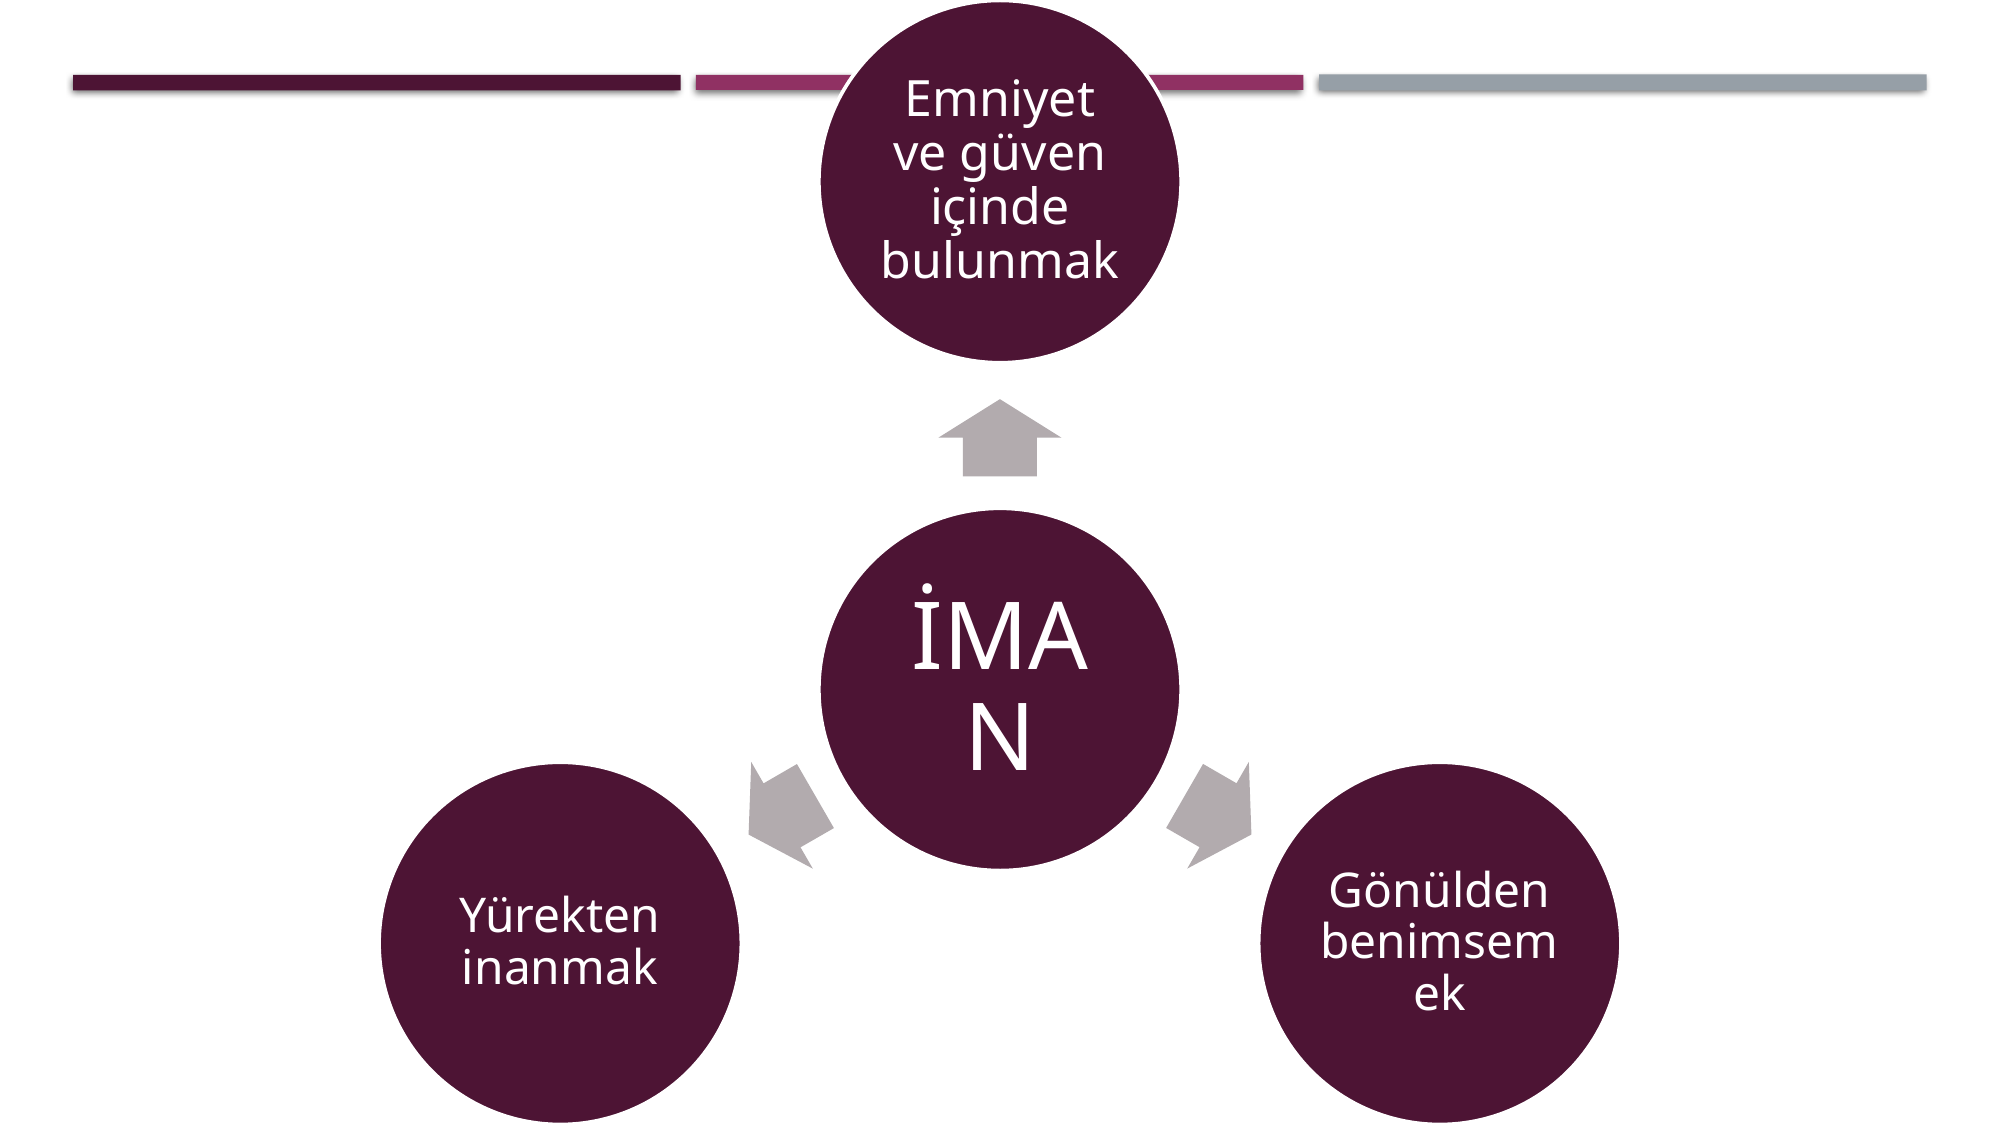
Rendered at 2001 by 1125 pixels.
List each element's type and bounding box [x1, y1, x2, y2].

text_box [0, 0, 2000, 1125]
